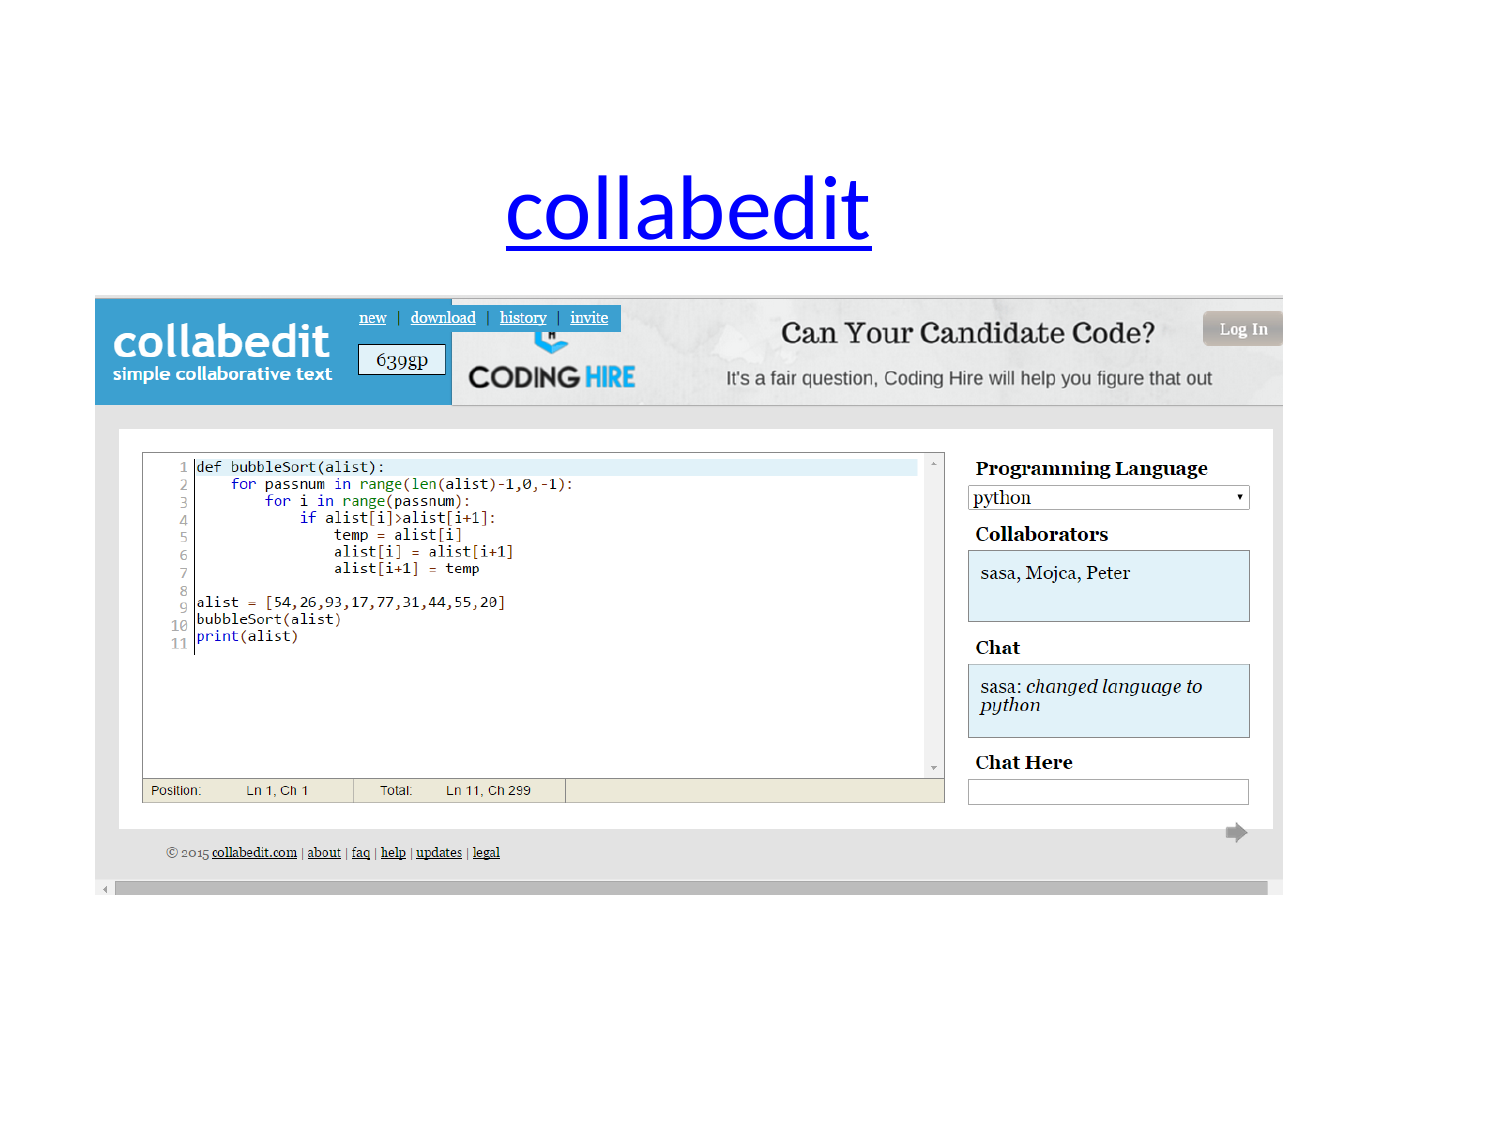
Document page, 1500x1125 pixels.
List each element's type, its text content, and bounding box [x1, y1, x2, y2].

title collabedit [41, 137, 1336, 270]
picture [95, 295, 1283, 895]
